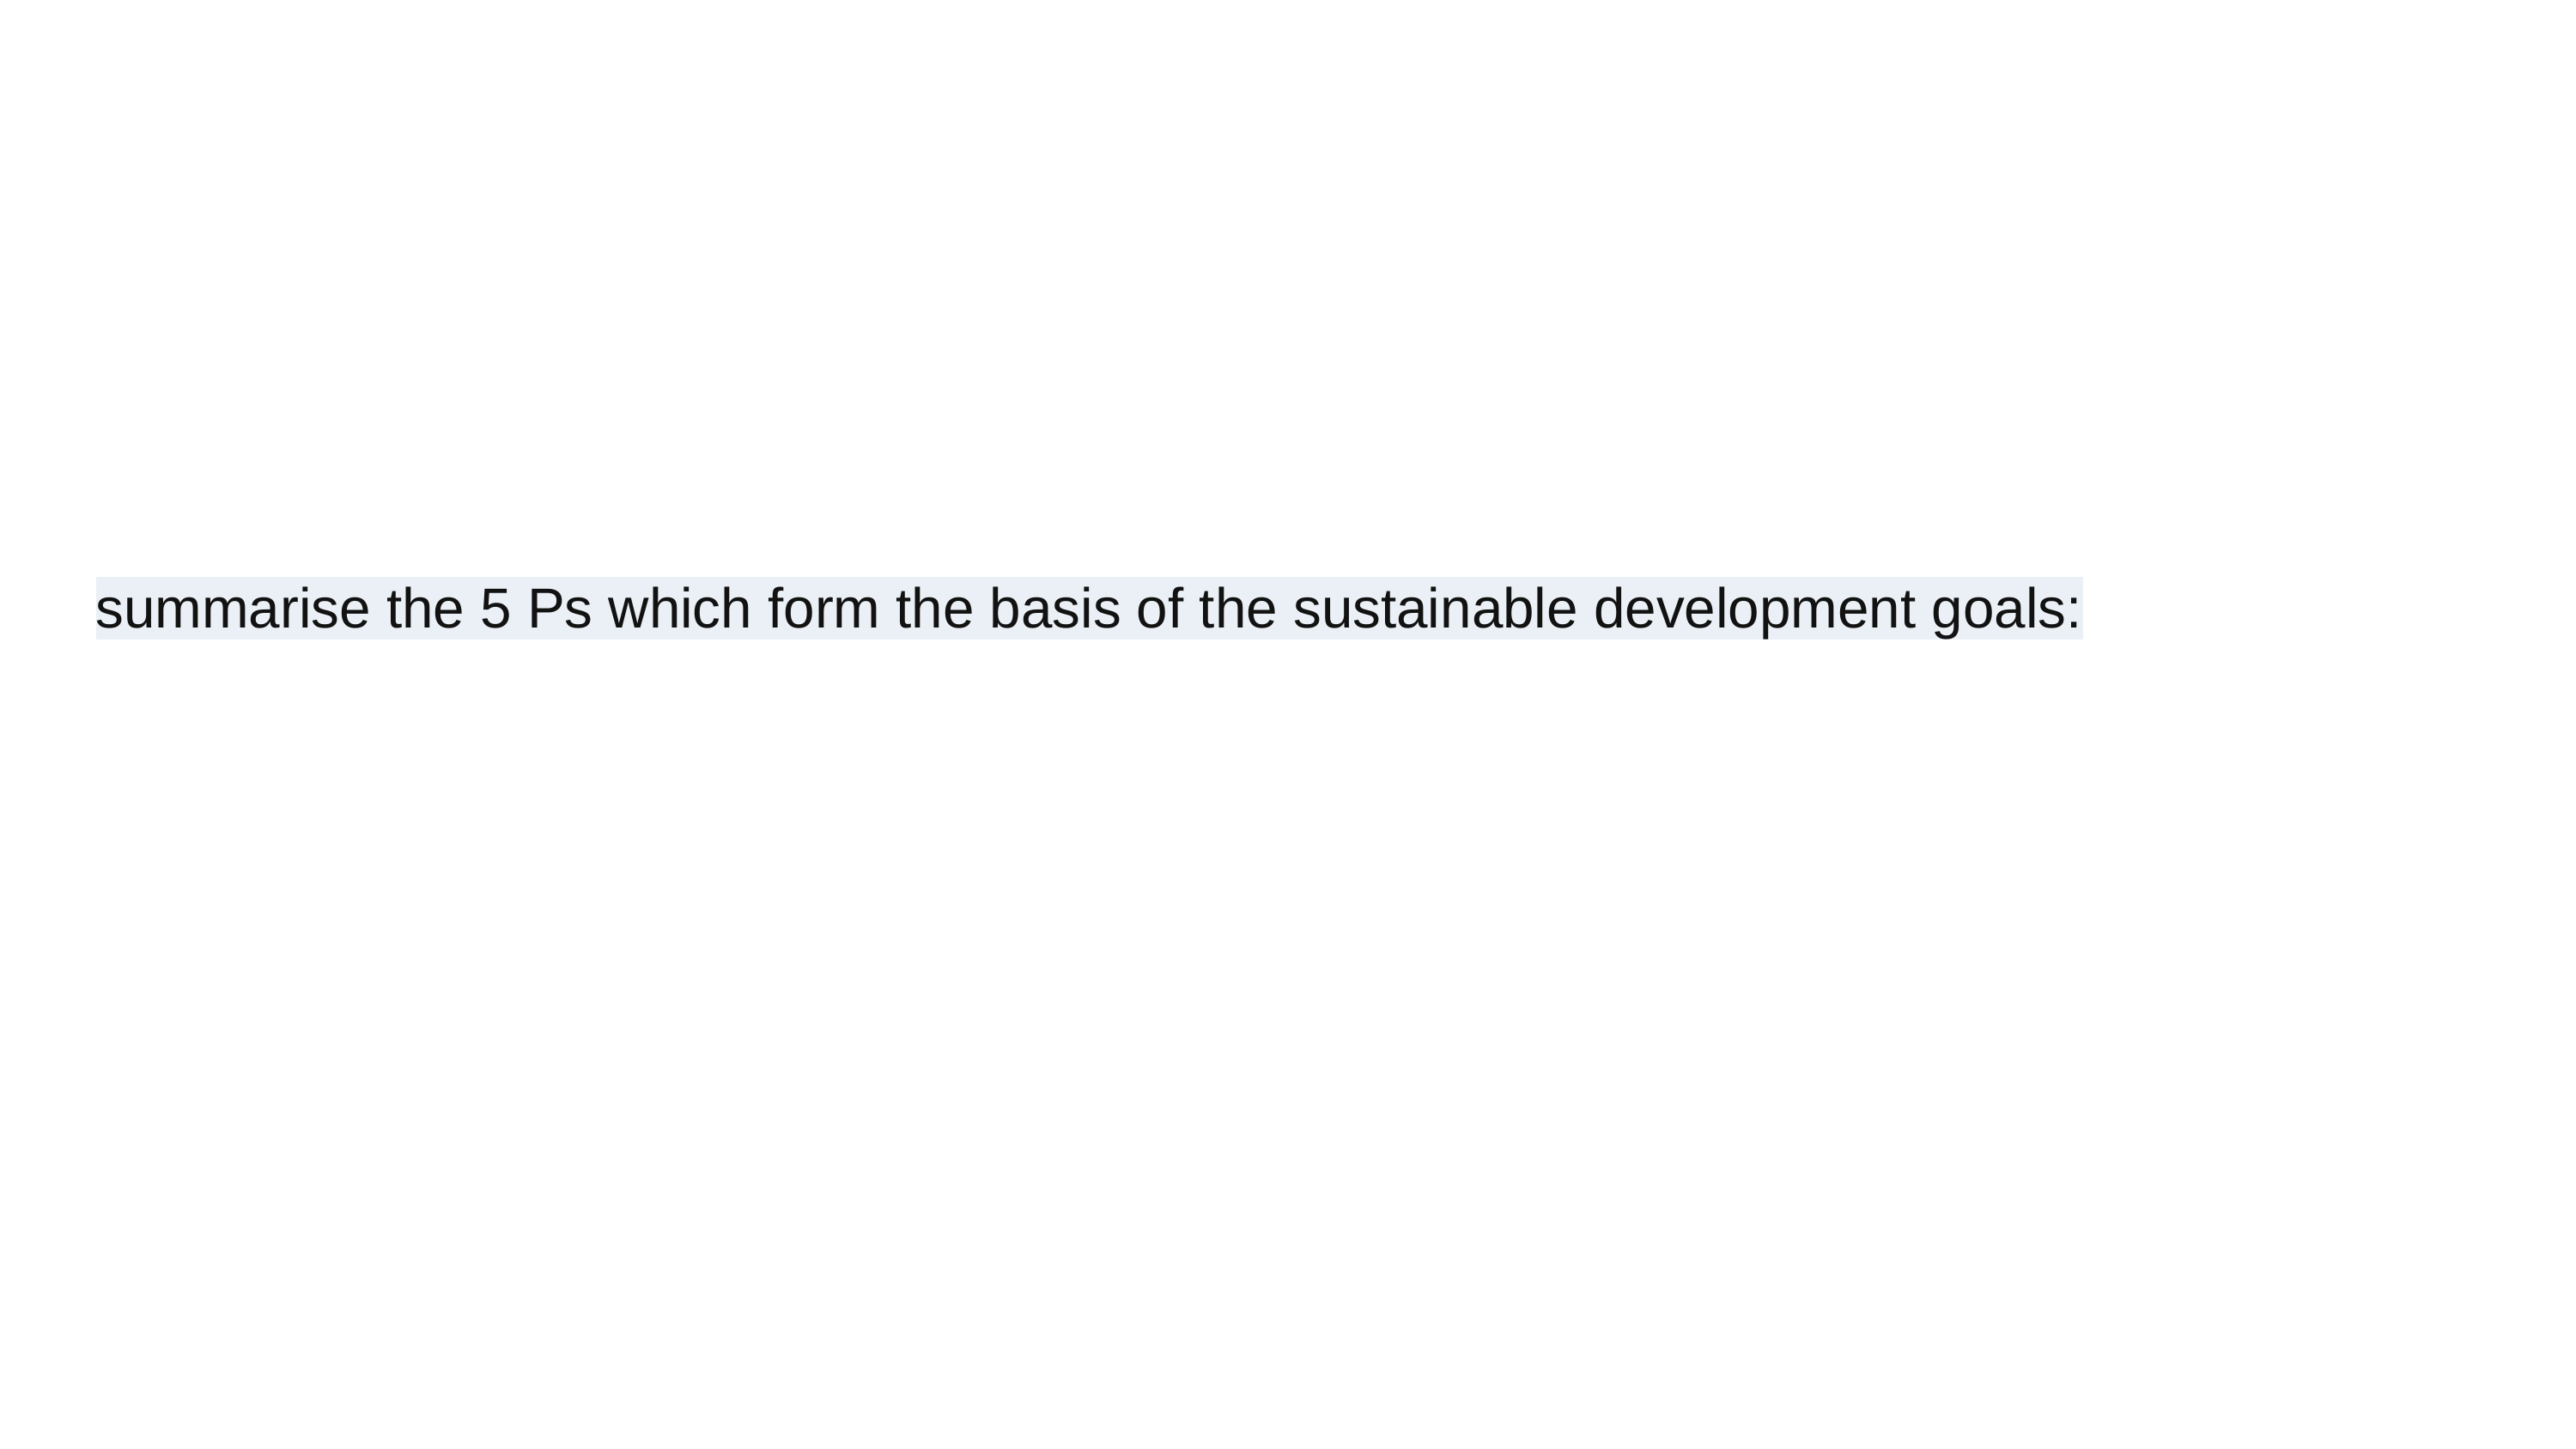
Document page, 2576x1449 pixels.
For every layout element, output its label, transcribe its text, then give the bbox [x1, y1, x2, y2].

text_box summarise the 5 Ps which form the basis of the sustainable development goals: [82, 558, 2336, 652]
